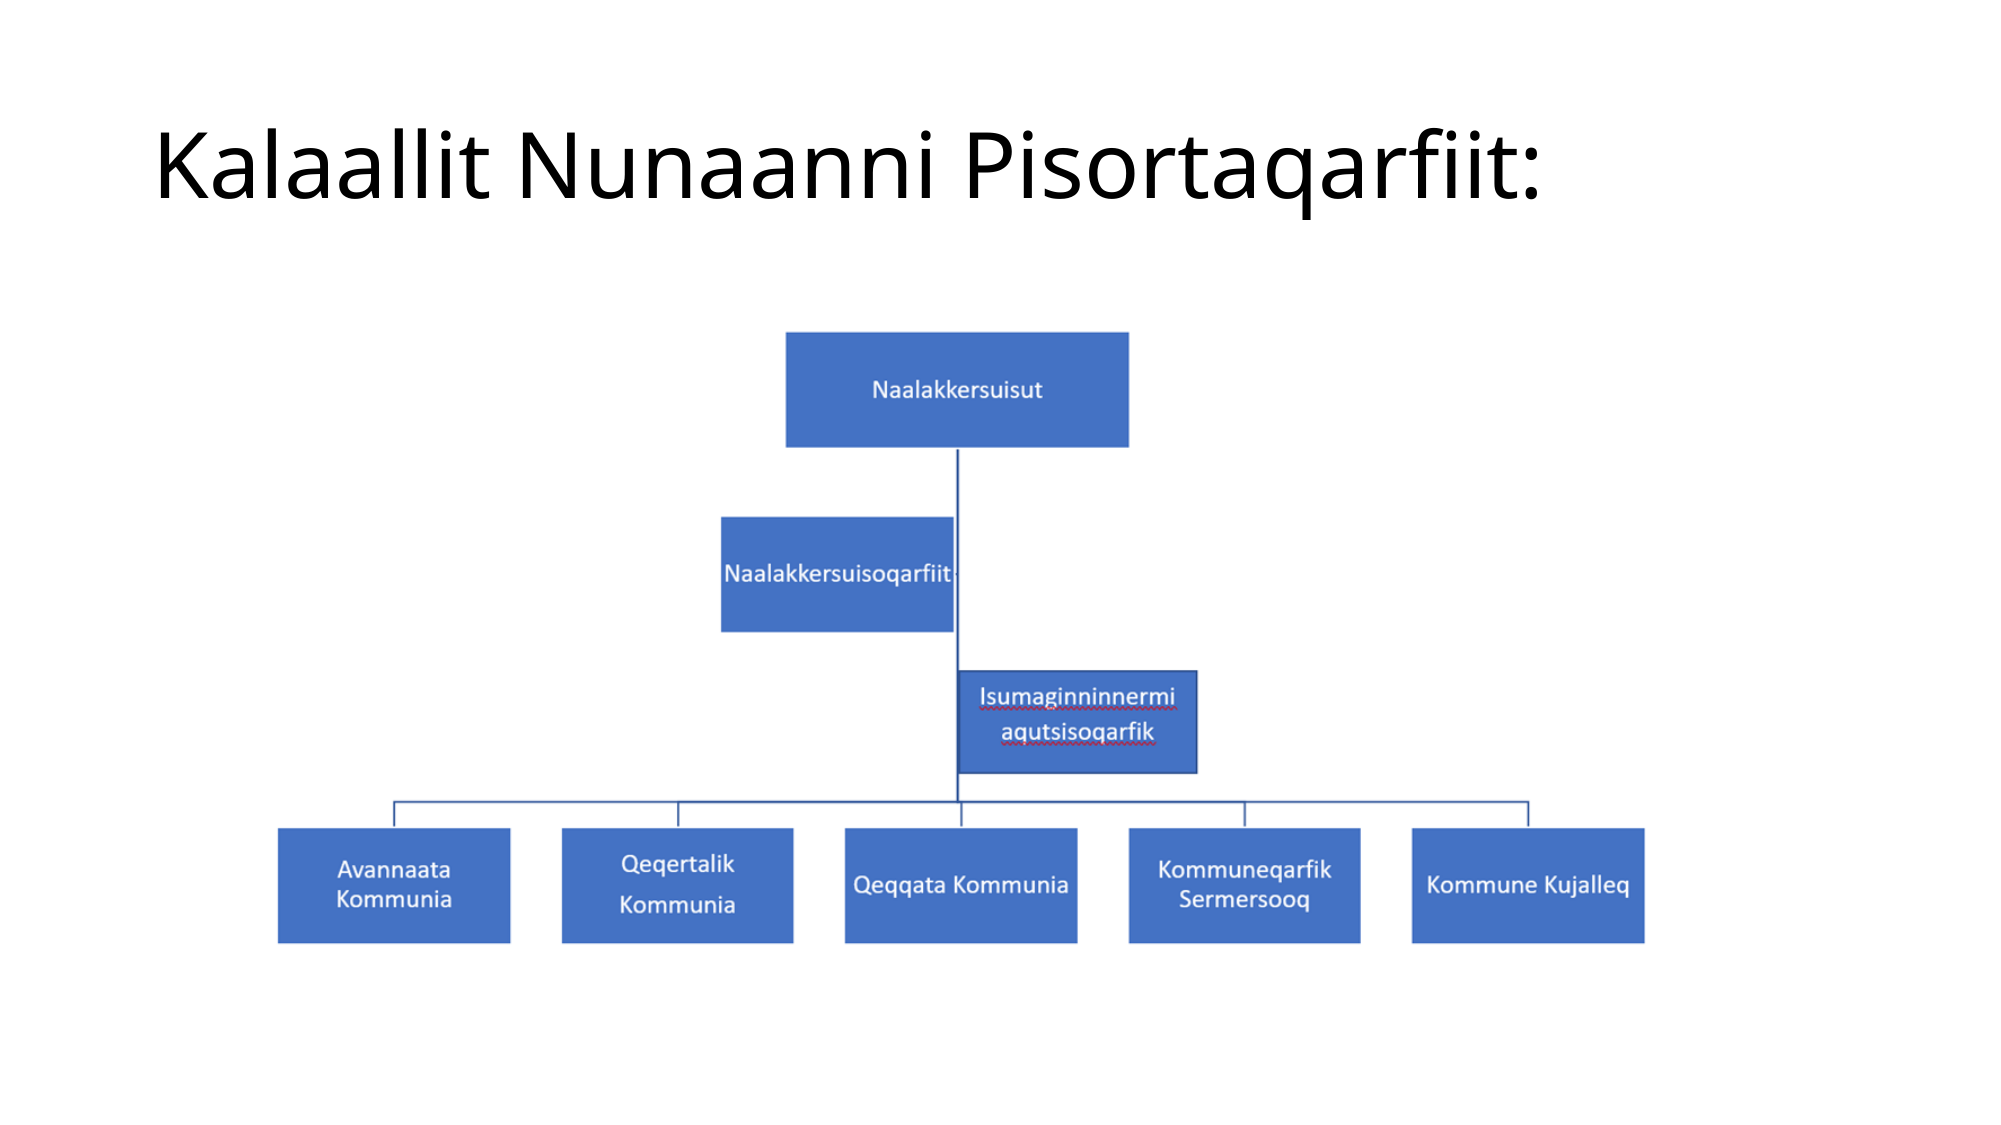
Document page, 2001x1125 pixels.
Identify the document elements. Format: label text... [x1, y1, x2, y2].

title Kalaallit Nunaanni Pisortaqarfiit: [137, 59, 1863, 278]
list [217, 220, 1679, 1092]
